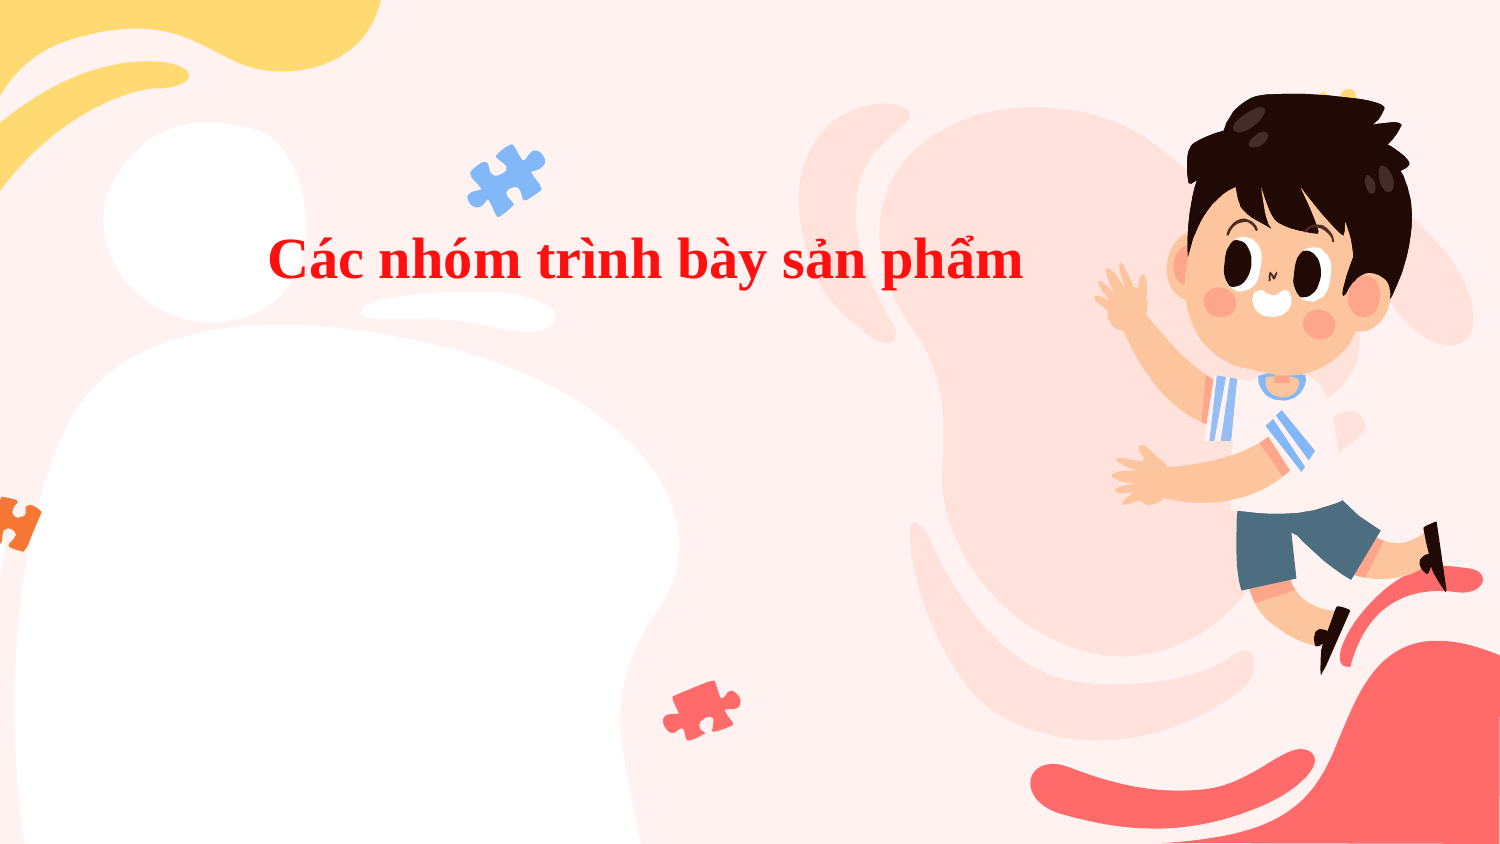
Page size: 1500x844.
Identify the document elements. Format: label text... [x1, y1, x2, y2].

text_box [1086, 91, 1470, 669]
text_box Các nhóm trình bày sản phẩm [252, 212, 1040, 298]
text_box [103, 122, 306, 323]
